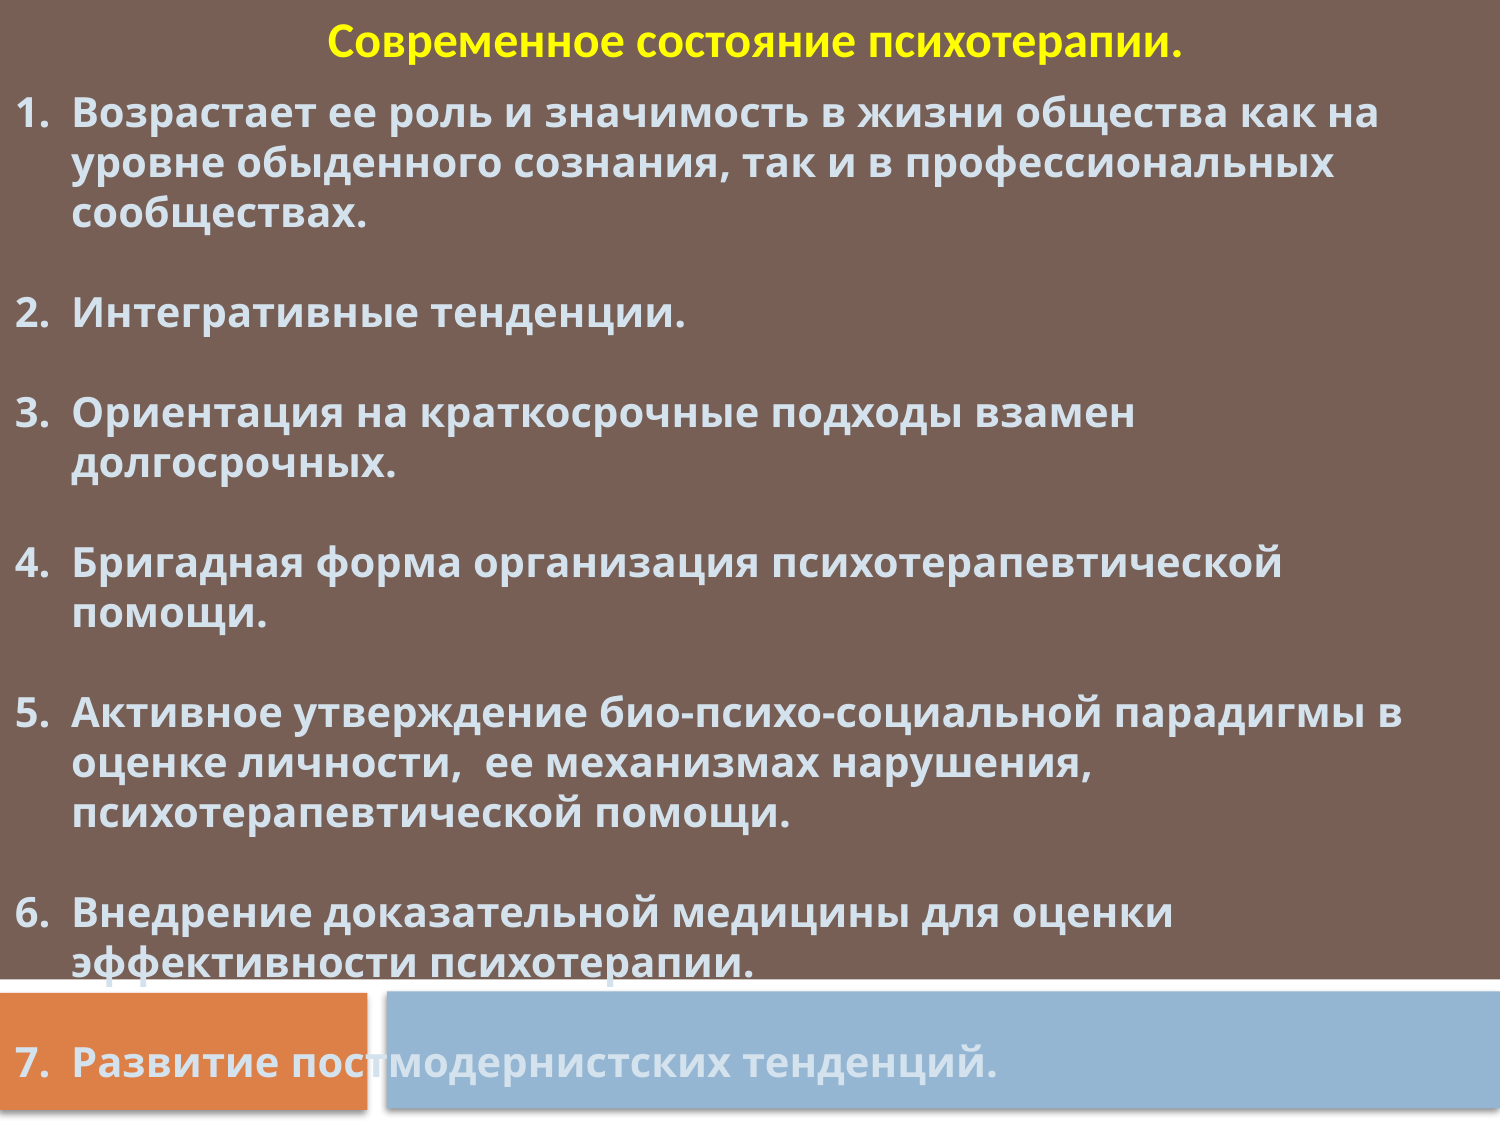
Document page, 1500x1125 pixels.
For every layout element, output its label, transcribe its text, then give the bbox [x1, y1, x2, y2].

text_box Современное состояние психотерапии. [53, 0, 1459, 75]
text_box Возрастает ее роль и значимость в жизни общества как на уровне обыденного сознания, так и в профессиональных сообществах. Интегративные тенденции. Ориентация на краткосрочные подходы взамен долгосрочных. Бригадная форма организация психотерапевтической помощи. Активное утверждение био-психо-социальной парадигмы в оценке личности, ее механизмах нарушения, психотерапевтической помощи. Внедрение доказательной медицины для оценки эффективности психотерапии. Развитие постмодернистских тенденций. Ориентация на позитивный и саногенетический подходы. [0, 78, 1471, 1125]
